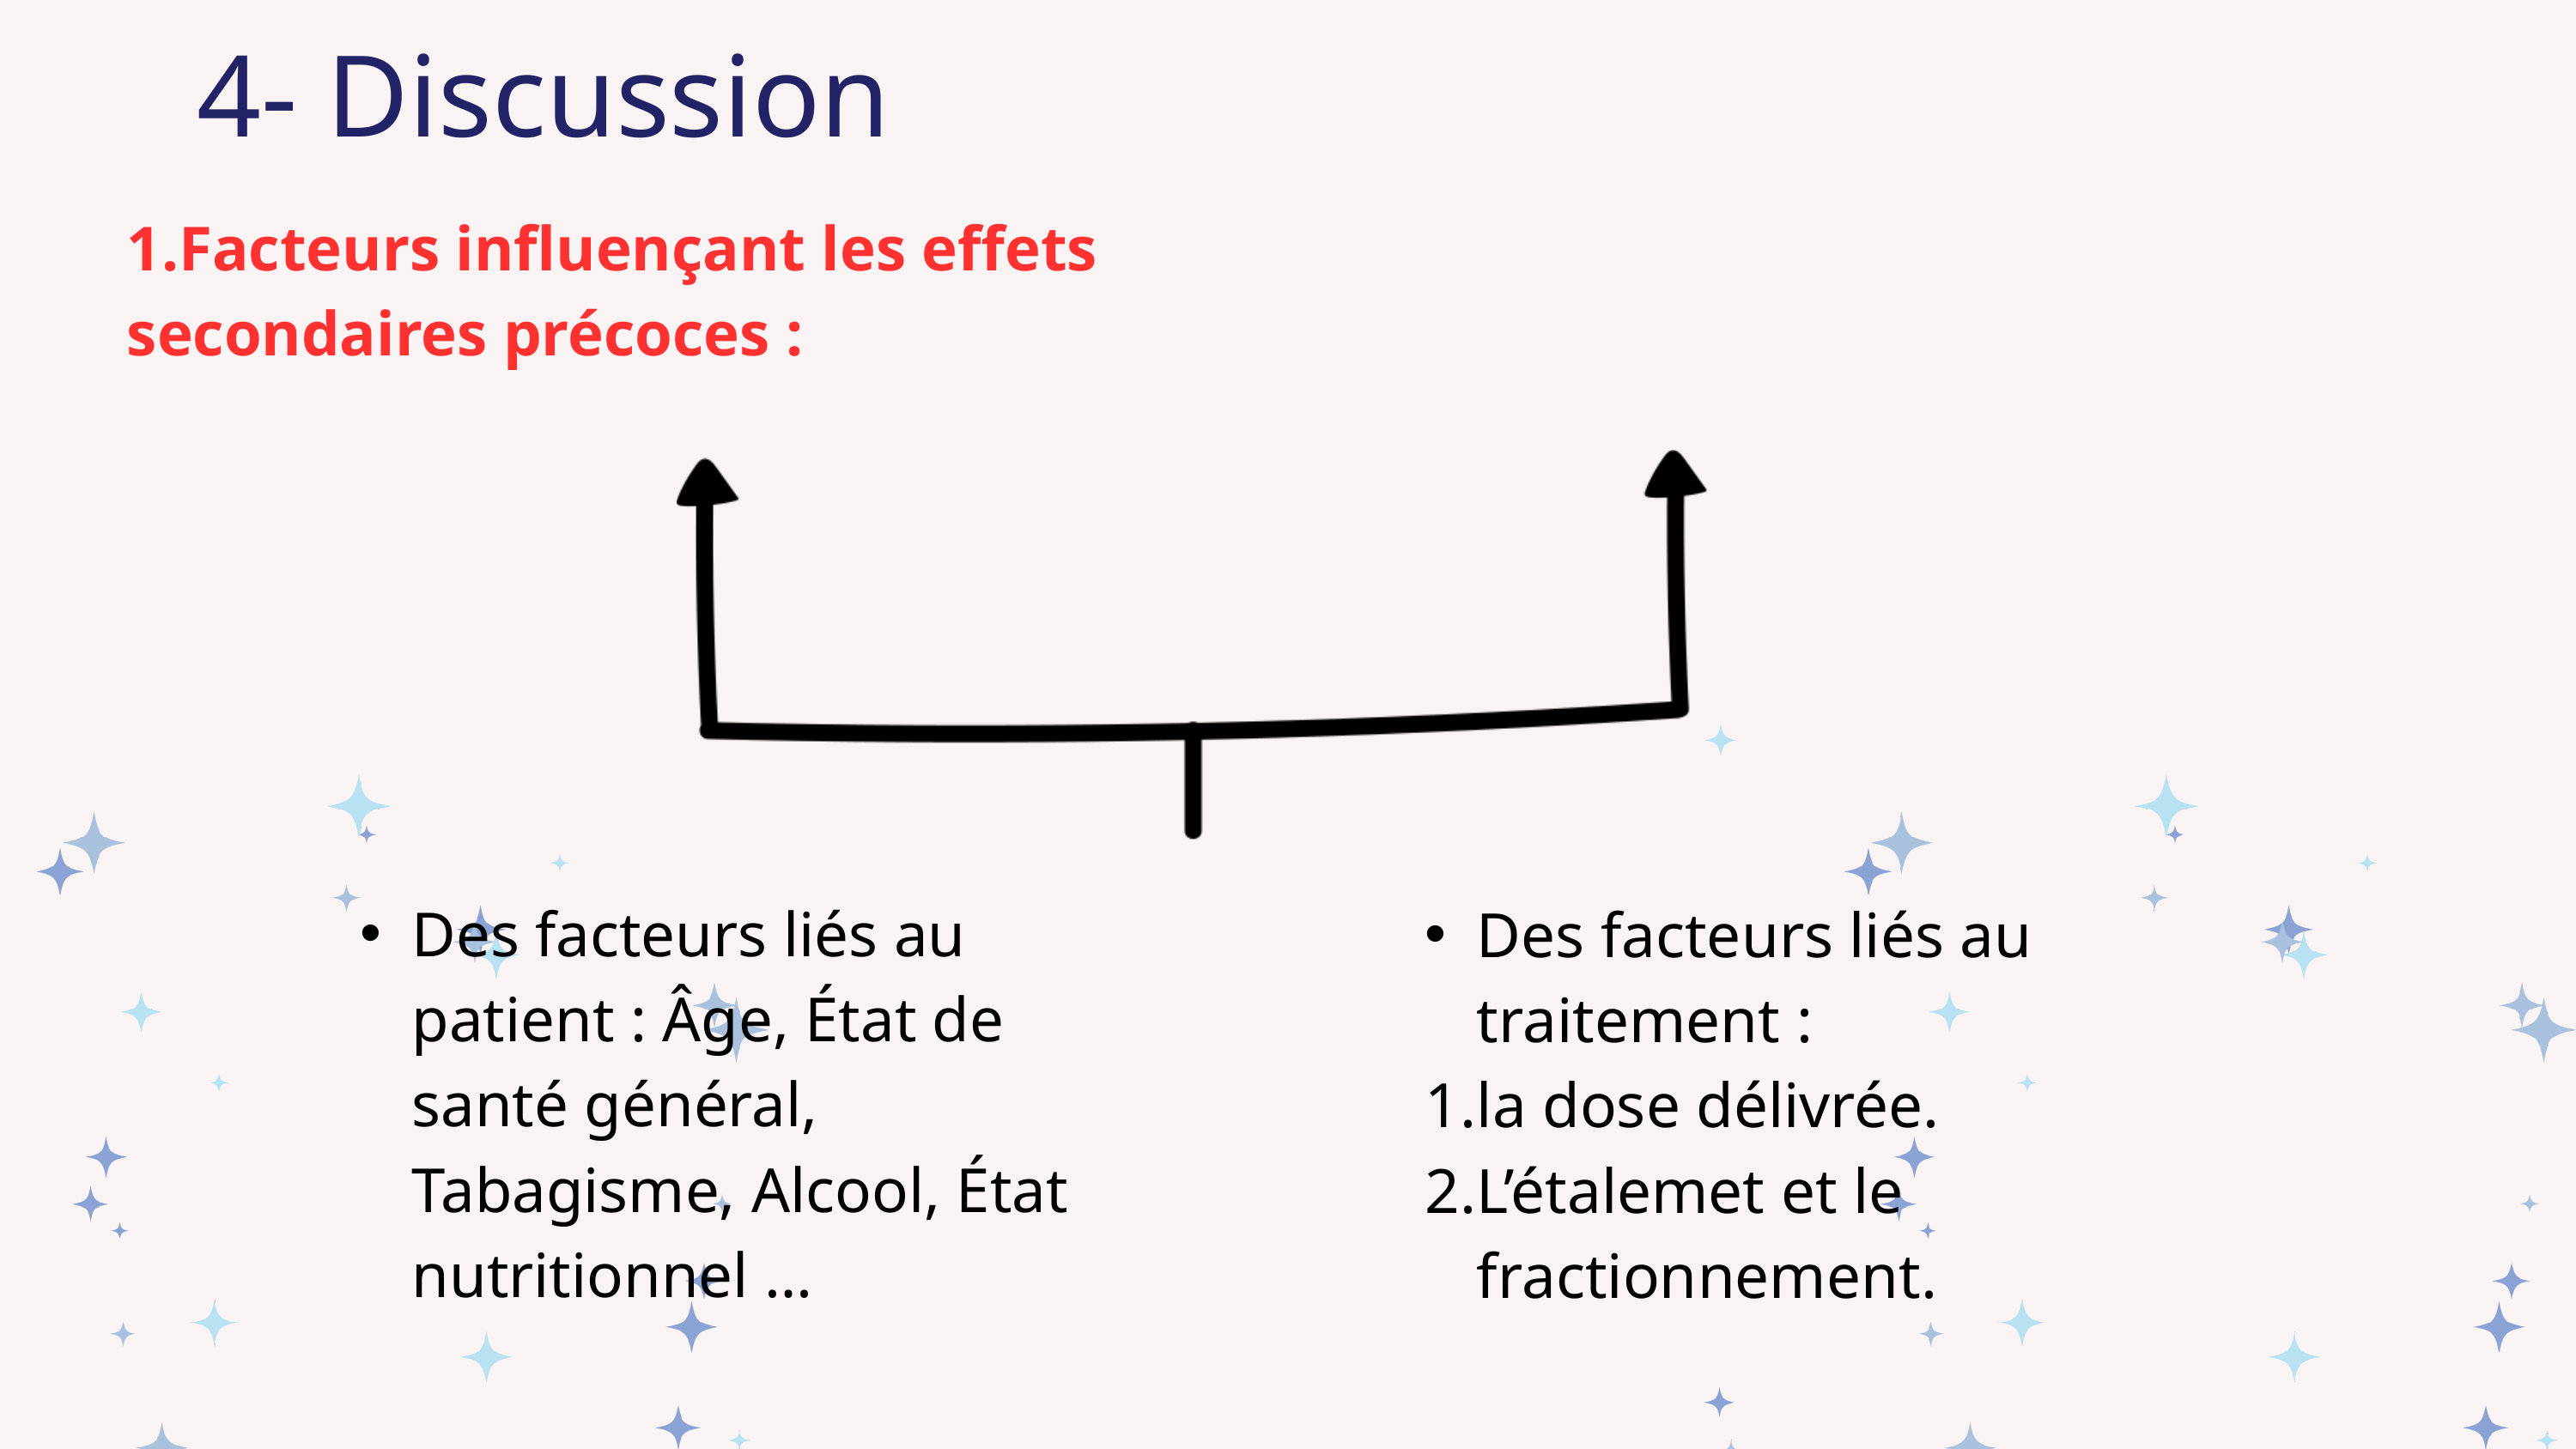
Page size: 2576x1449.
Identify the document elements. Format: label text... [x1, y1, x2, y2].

text_box 4- Discussion [30, 1, 1087, 160]
text_box Des facteurs liés au traitement : la dose délivrée. L’étalemet et le fractionnement. [1373, 883, 2232, 1382]
text_box [677, 450, 1708, 842]
text_box [1704, 724, 2576, 1449]
text_box [0, 724, 769, 1449]
text_box Des facteurs liés au patient : Âge, État de santé général, Tabagisme, Alcool, État nutritionnel … [308, 883, 1121, 1449]
text_box 1.Facteurs influençant les effets secondaires précoces : [126, 197, 1193, 454]
